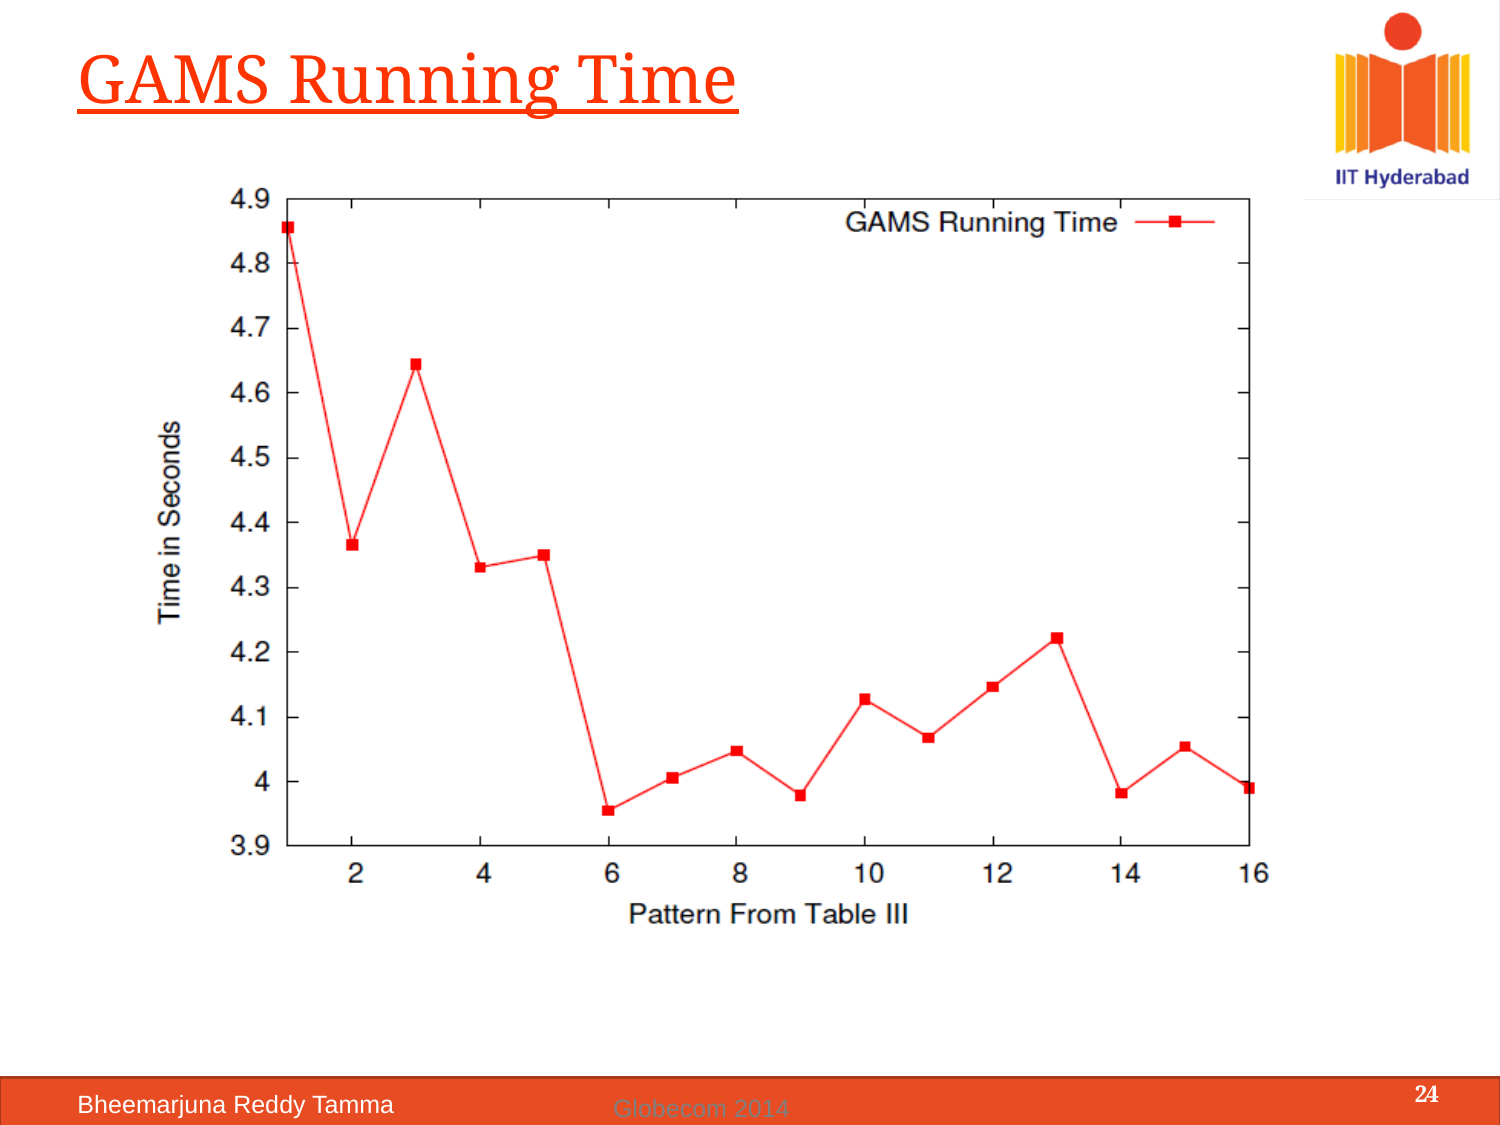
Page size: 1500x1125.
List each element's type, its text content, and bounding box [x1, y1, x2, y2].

title GAMS Running Time [62, 15, 1288, 149]
footer Globecom 2014 [598, 1077, 902, 1125]
slide_number 24 [1387, 1065, 1467, 1125]
picture [112, 0, 1500, 950]
